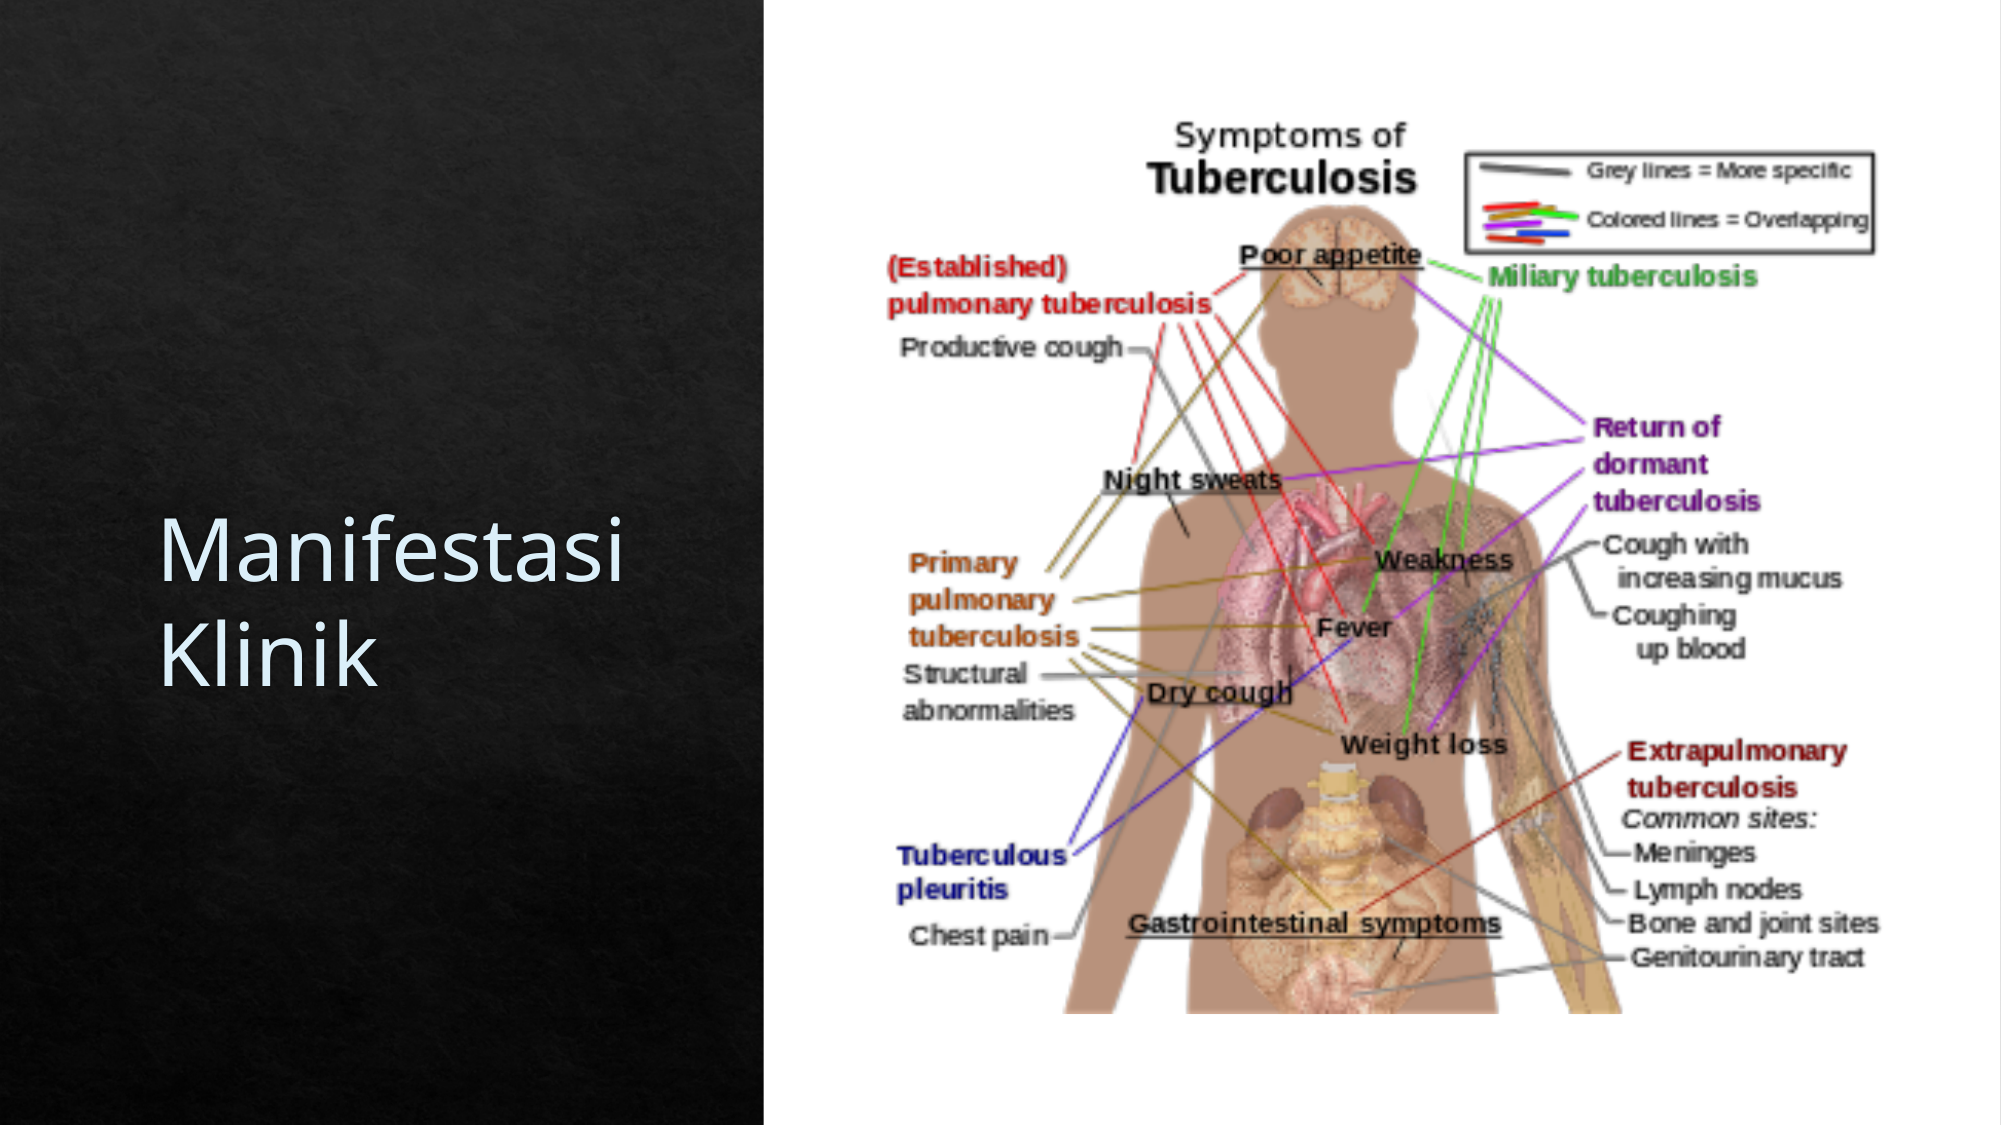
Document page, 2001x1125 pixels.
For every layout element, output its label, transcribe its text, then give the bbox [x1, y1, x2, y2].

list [873, 110, 1891, 1015]
text_box [762, 0, 2000, 1125]
text_box [0, 0, 762, 1125]
title Manifestasi Klinik [141, 137, 697, 712]
